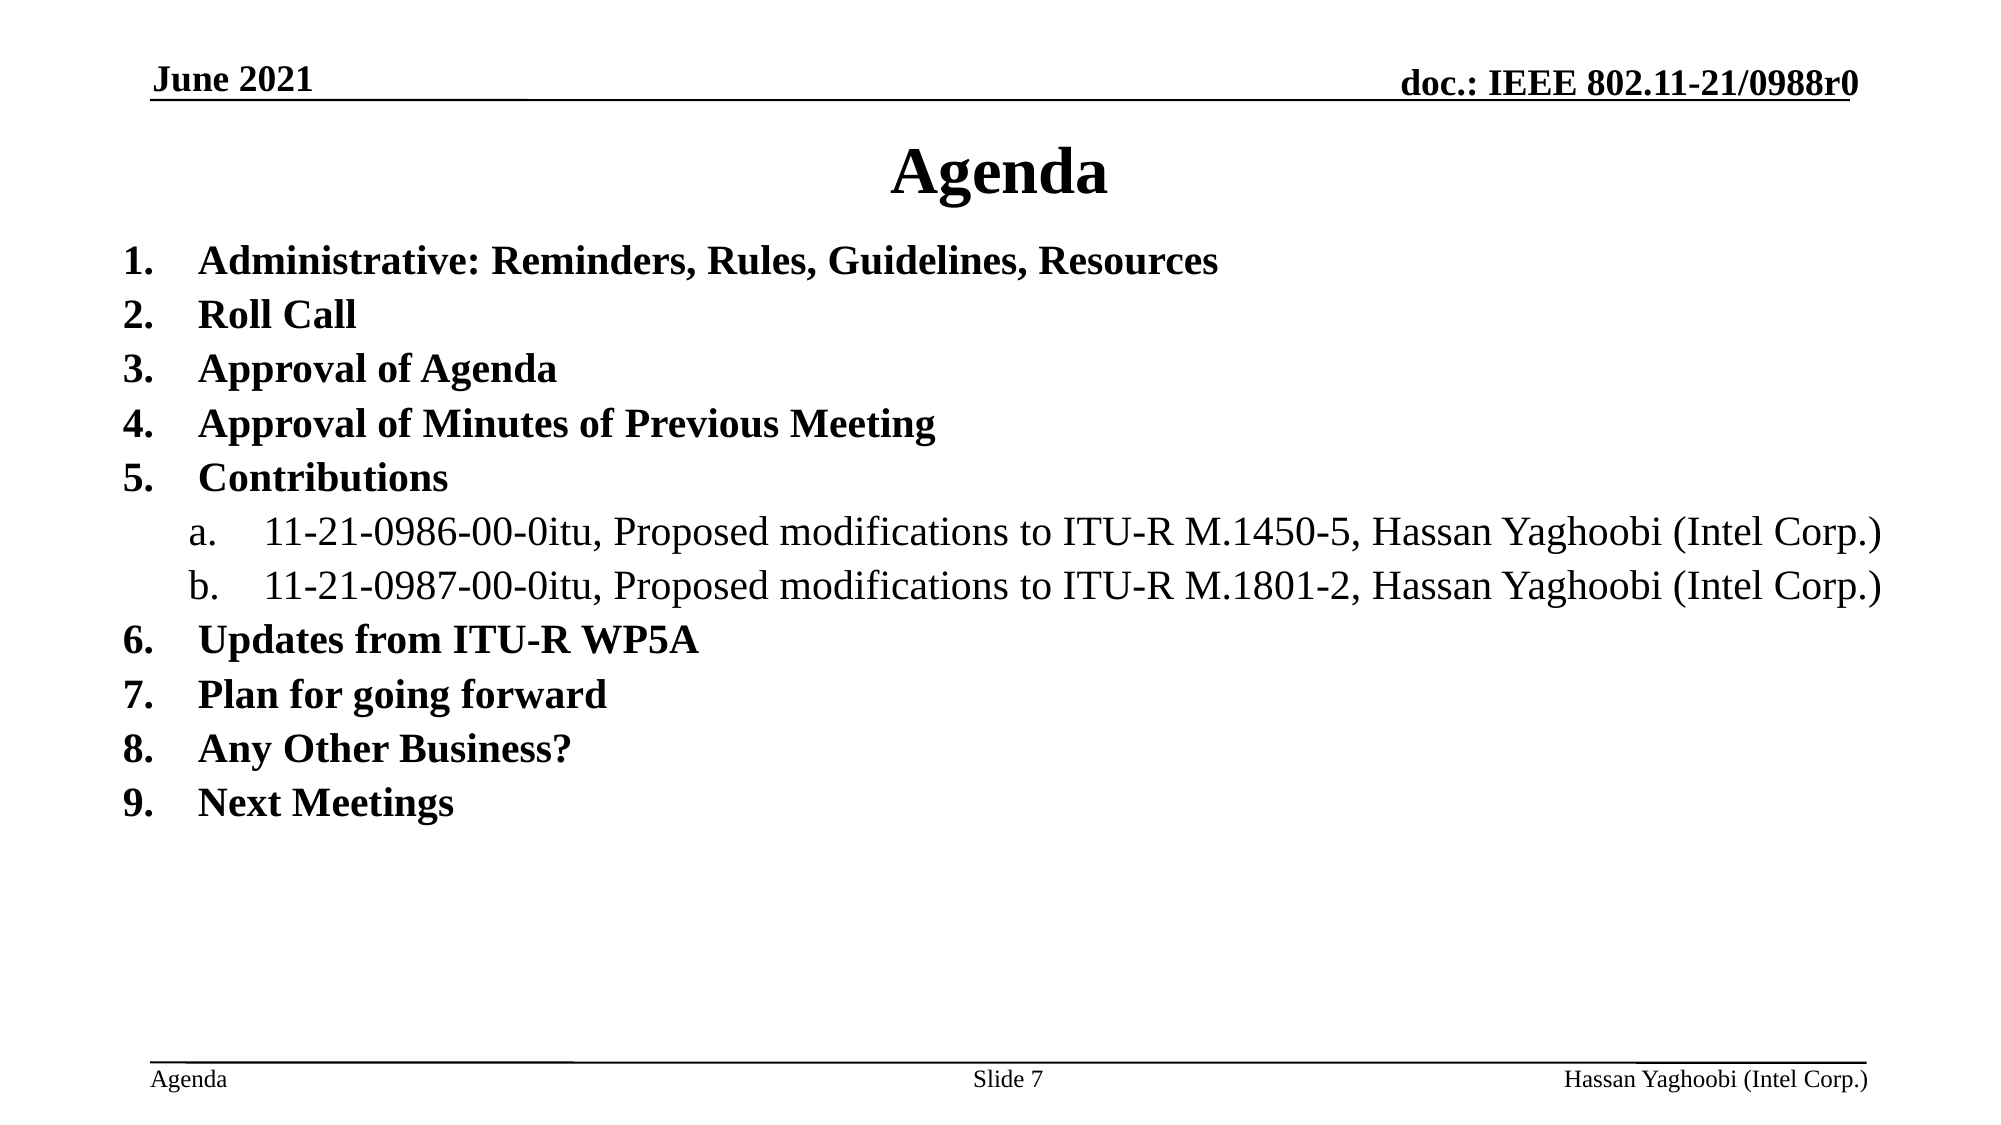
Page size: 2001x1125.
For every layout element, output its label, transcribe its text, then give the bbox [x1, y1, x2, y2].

footer Hassan Yaghoobi (Intel Corp.) [1171, 1061, 1869, 1093]
title Agenda [149, 112, 1850, 221]
slide_number Slide 7 [950, 1061, 1067, 1123]
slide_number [152, 54, 563, 100]
list Administrative: Reminders, Rules, Guidelines, Resources Roll Call Approval of Agenda Approval of Minutes of Previous Meeting Contributions 11-21-0986-00-0itu, Proposed modifications to ITU-R M.1450-5, Hassan Yaghoobi (Intel Corp.) 11-21-0987-00-0itu, Proposed modifications to ITU-R M.1801-2, Hassan Yaghoobi (Intel Corp.) Updates from ITU-R WP5A Plan for going forward Any Other Business? Next Meetings [107, 224, 1909, 1088]
